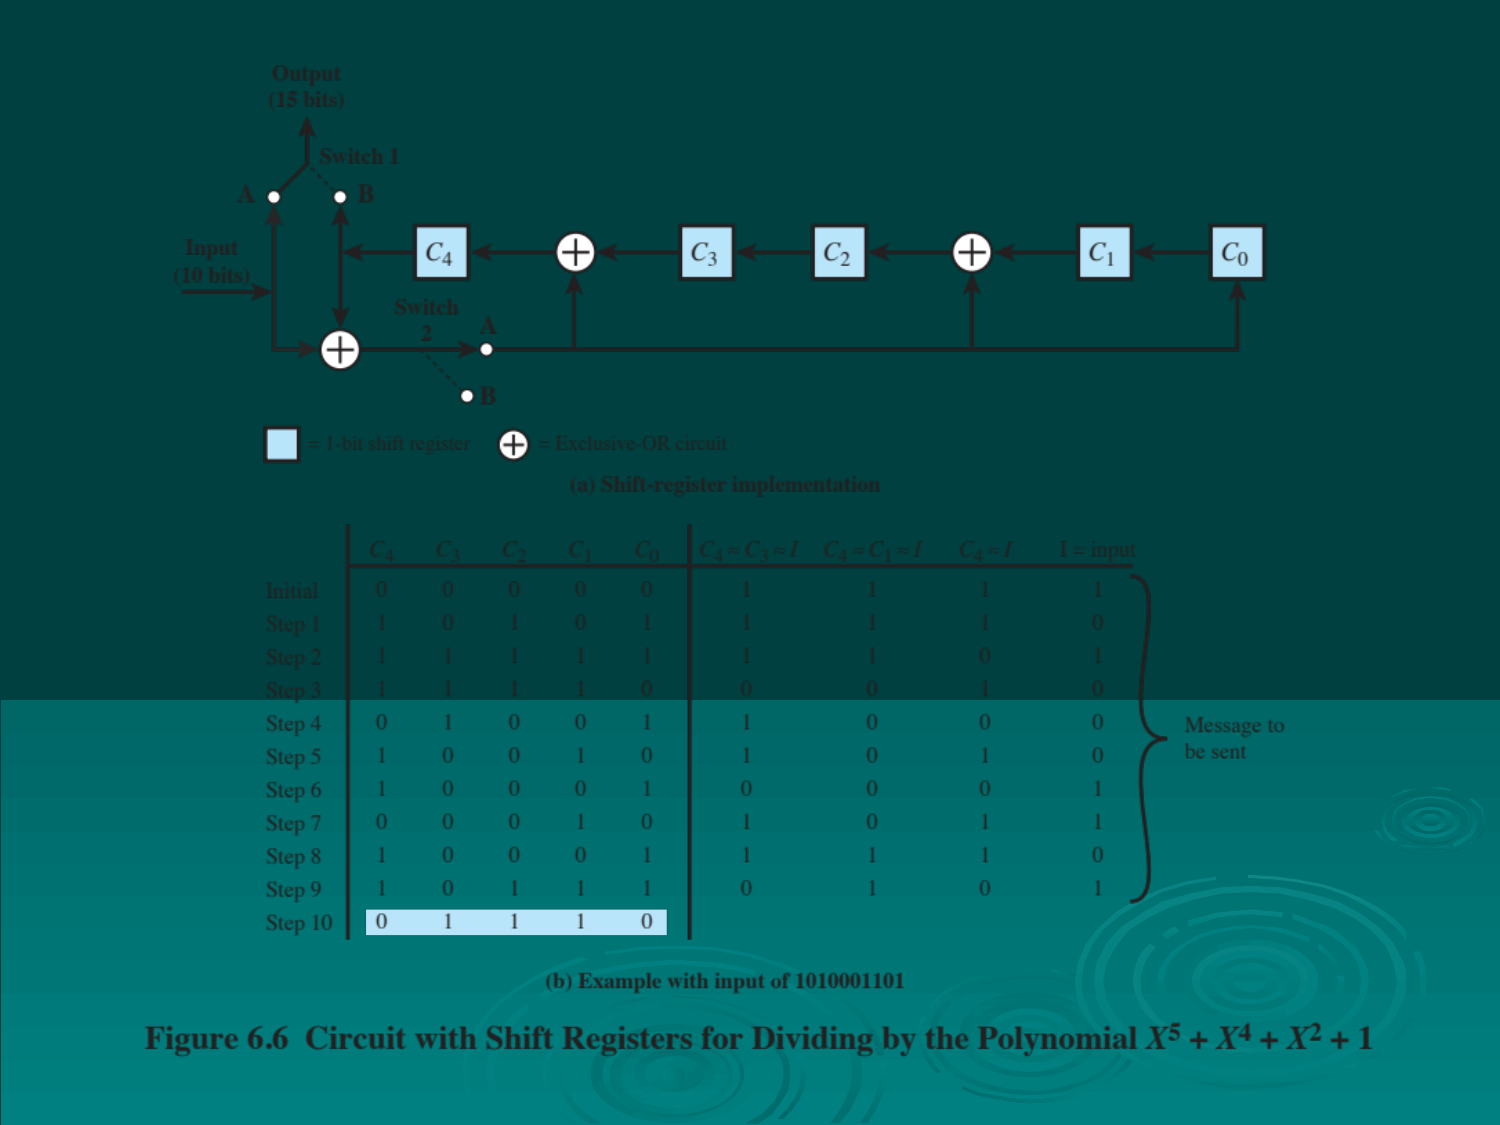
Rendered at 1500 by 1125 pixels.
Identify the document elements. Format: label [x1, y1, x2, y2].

picture [127, 39, 1399, 1073]
